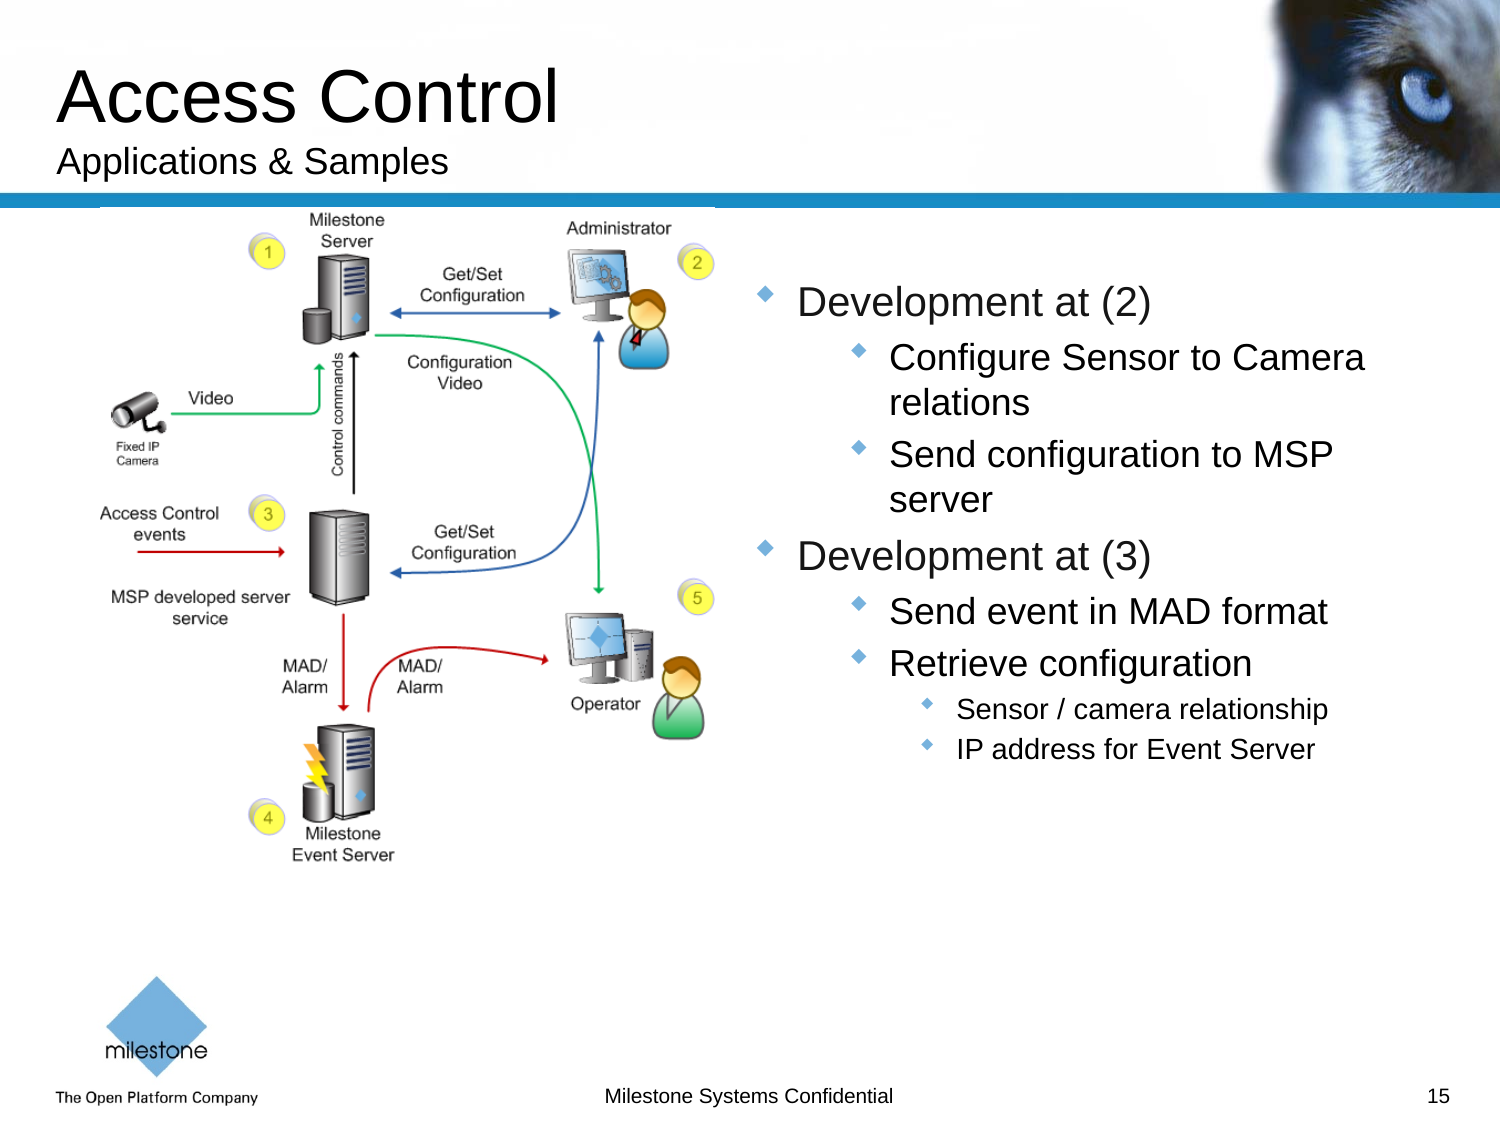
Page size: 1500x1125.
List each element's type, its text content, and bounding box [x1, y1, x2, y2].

picture [0, 0, 1500, 867]
title Access Control Applications & Samples [40, 44, 1259, 185]
list Development at (2) Configure Sensor to Camera relations Send configuration to MSP server Development at (3) Send event in MAD format Retrieve configuration Sensor / camera relationship IP address for Event Server [738, 266, 1412, 953]
picture [53, 974, 260, 1107]
